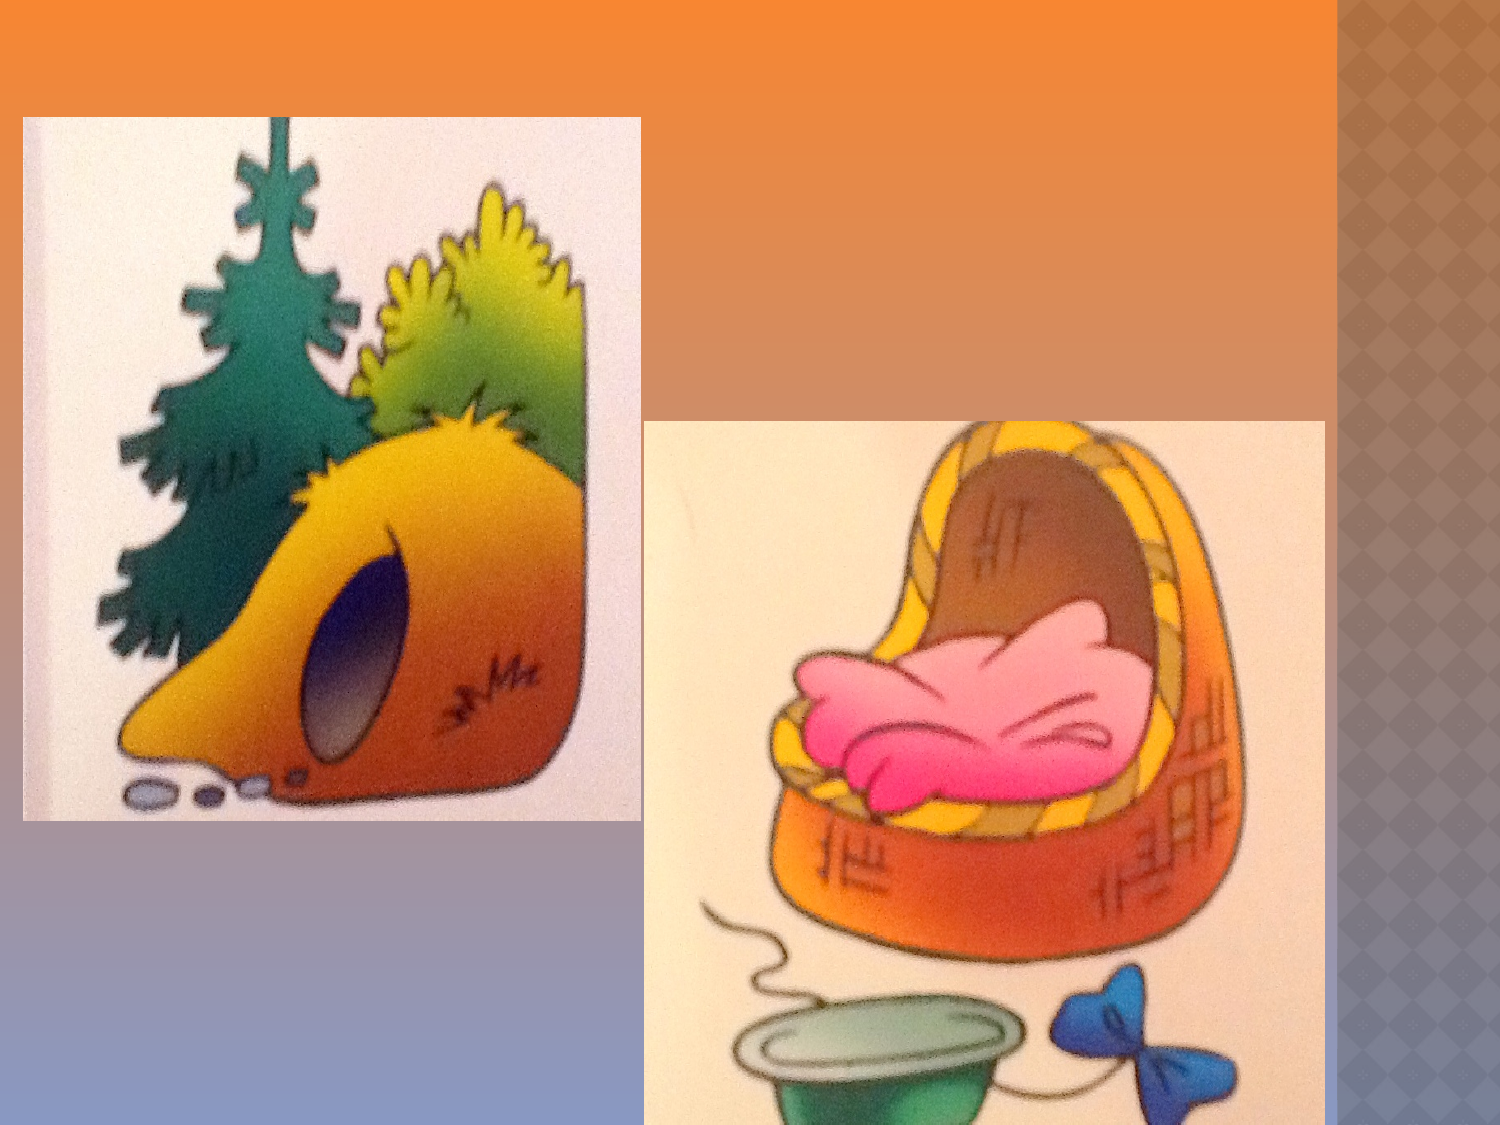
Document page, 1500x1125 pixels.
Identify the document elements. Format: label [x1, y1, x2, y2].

list [22, 116, 642, 821]
list [644, 421, 1325, 1125]
